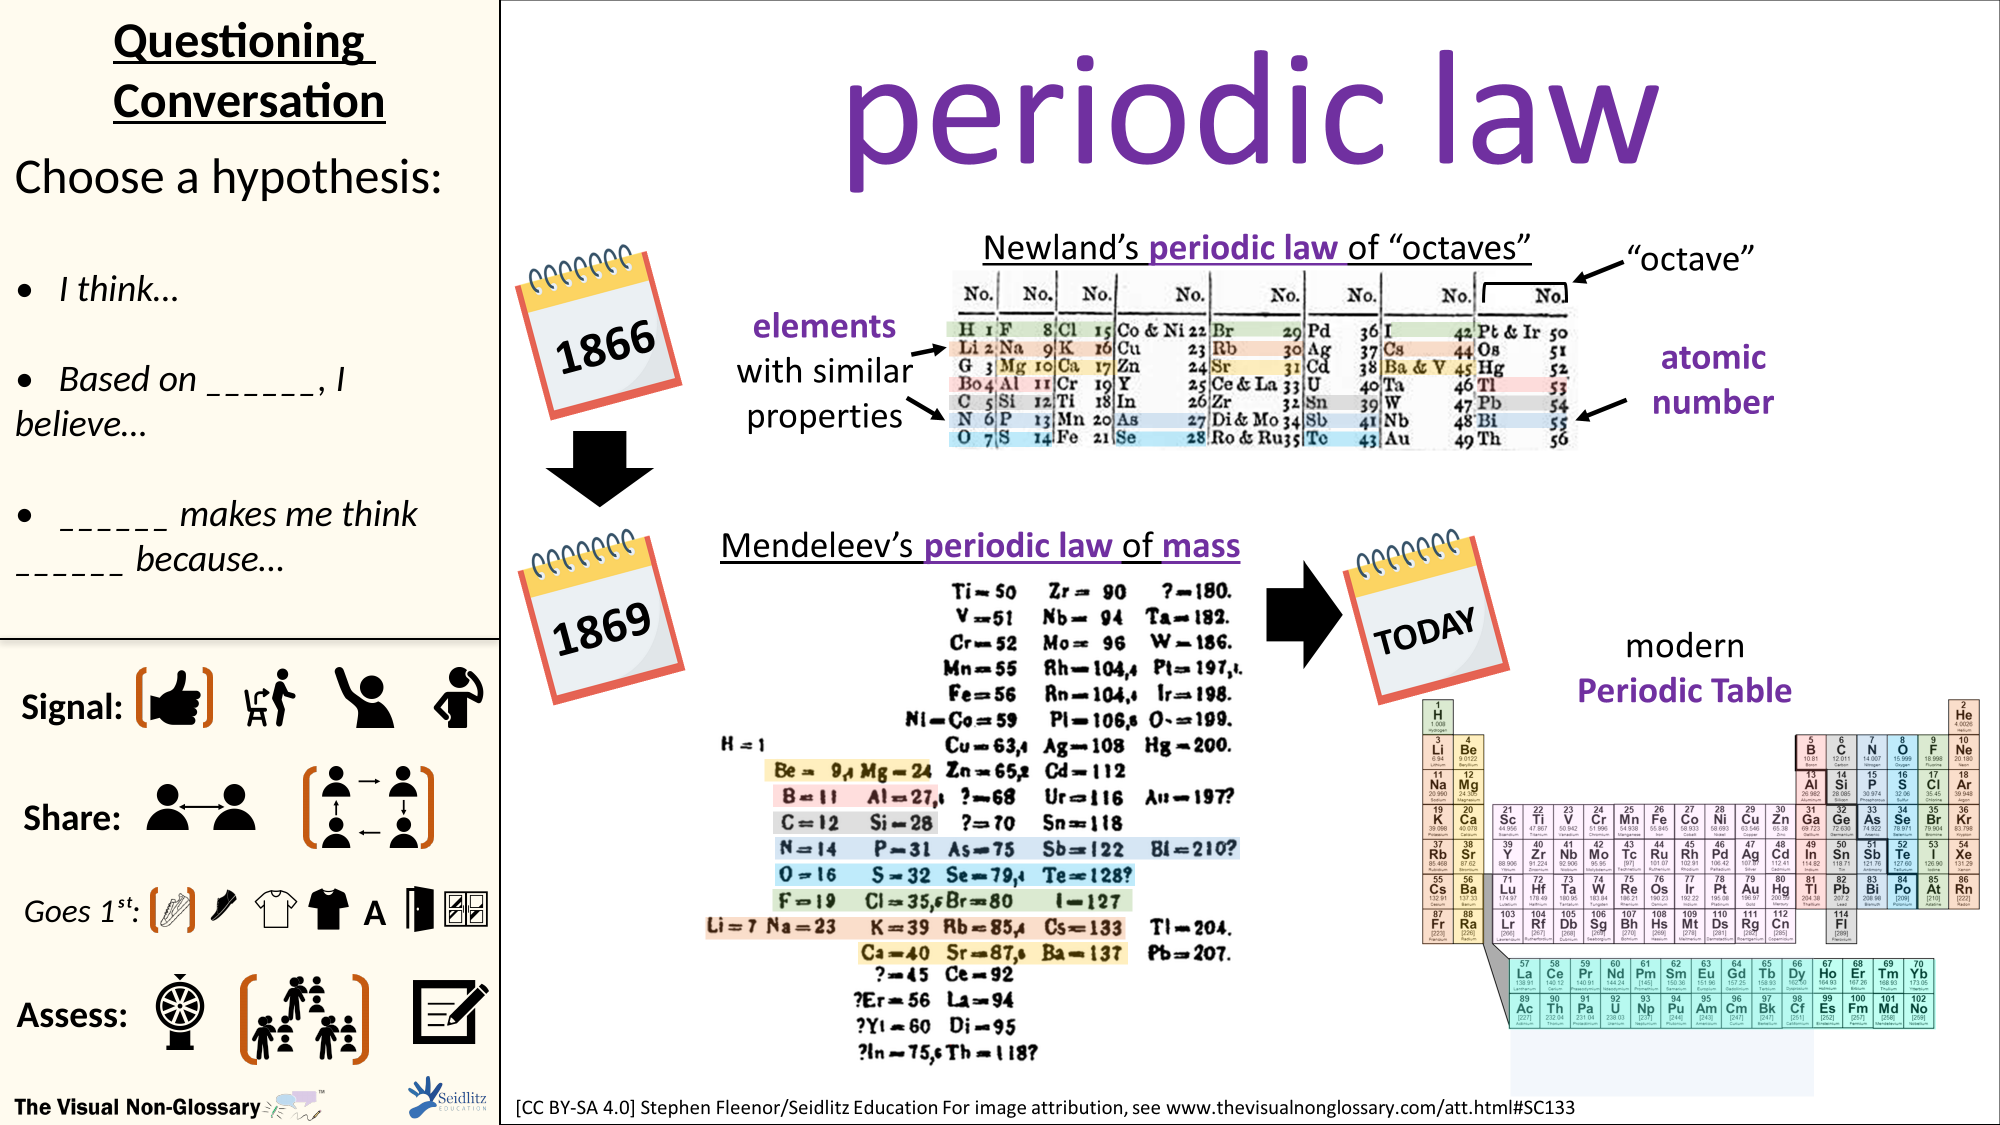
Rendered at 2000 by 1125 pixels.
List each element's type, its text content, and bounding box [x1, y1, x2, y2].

picture [305, 886, 352, 932]
picture [397, 886, 490, 932]
picture [136, 667, 214, 728]
picture [302, 766, 434, 850]
picture [0, 1084, 328, 1125]
text_box Share: [8, 785, 137, 846]
picture [142, 974, 218, 1051]
text_box Goes 1ˢᵗ: [9, 881, 156, 937]
text_box Choose a hypothesis: [0, 135, 494, 211]
picture [202, 886, 241, 925]
text_box • I think… • Based on ______, I believe… • ______ makes me think ______ because… [0, 211, 494, 587]
text_box A [348, 880, 402, 941]
picture [403, 1073, 495, 1125]
picture [253, 886, 299, 932]
picture [428, 667, 490, 728]
picture [239, 974, 370, 1066]
picture [499, 0, 2000, 1125]
text_box Questioning Conversation [98, 0, 401, 135]
picture [145, 784, 257, 830]
picture [413, 974, 490, 1051]
text_box Signal: [6, 674, 136, 735]
picture [149, 886, 196, 934]
picture [239, 667, 301, 728]
picture [334, 667, 395, 728]
text_box Assess: [1, 982, 137, 1043]
